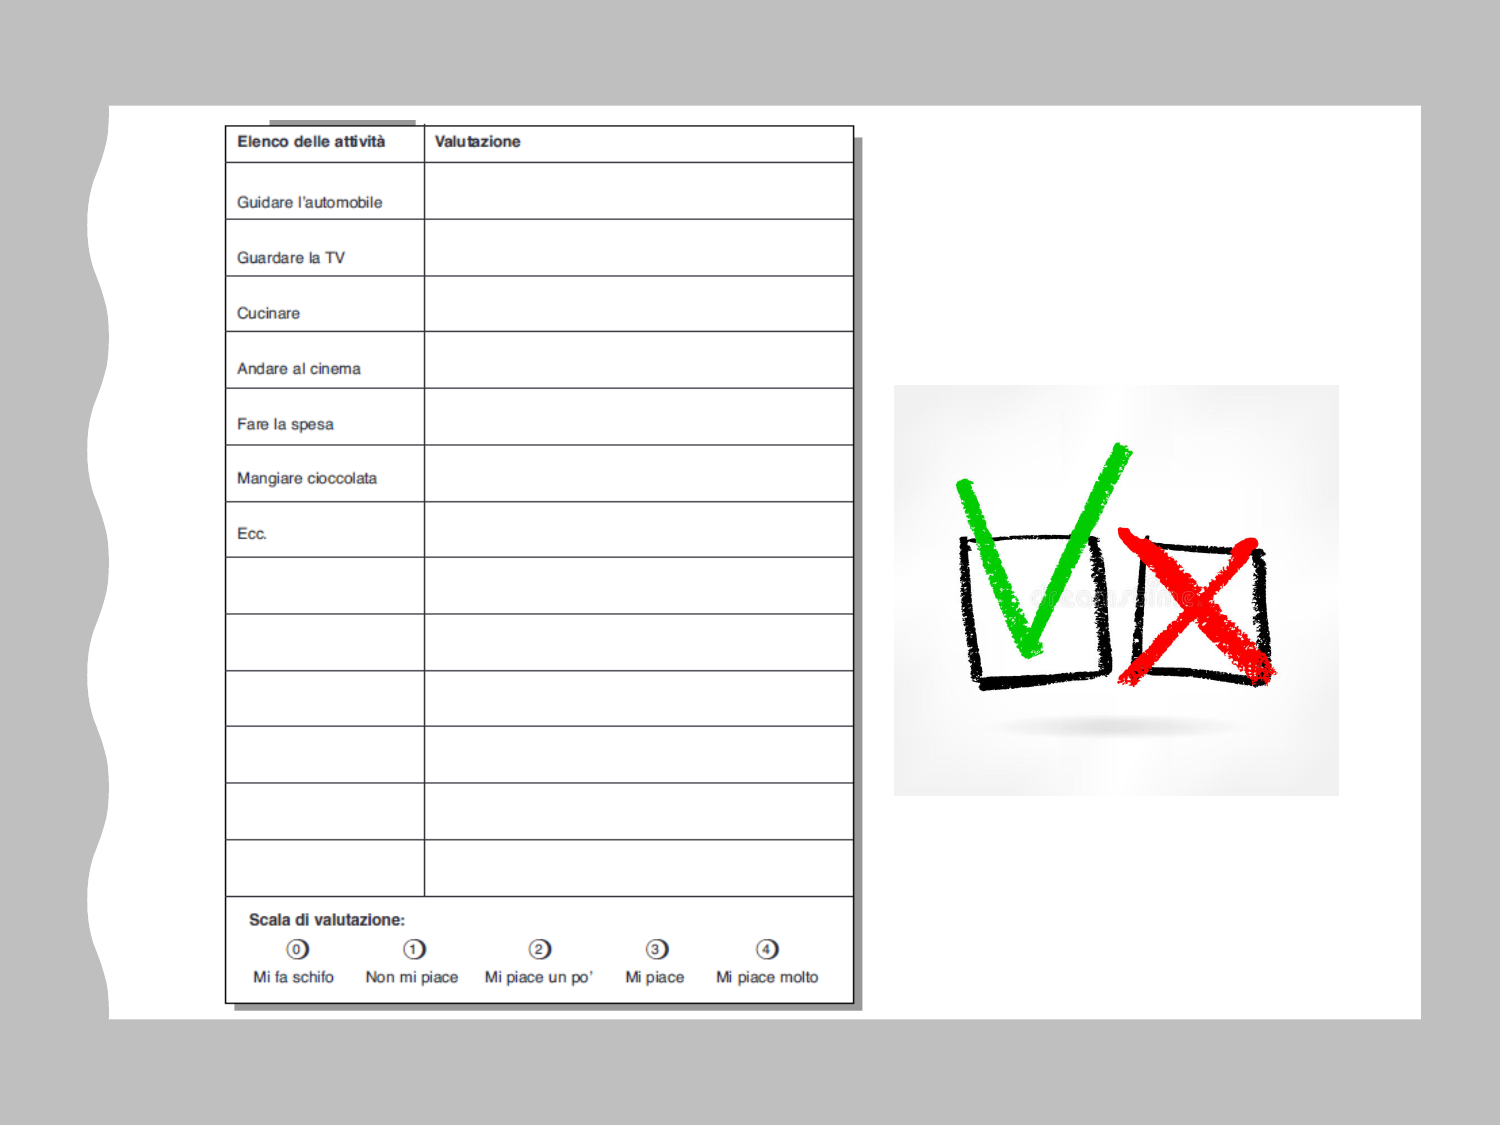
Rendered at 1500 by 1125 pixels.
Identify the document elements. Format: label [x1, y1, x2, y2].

text_box [88, 0, 1500, 1125]
text_box [88, 104, 1422, 1020]
text_box [0, 0, 109, 1125]
picture [894, 385, 1339, 796]
picture [221, 120, 868, 1015]
